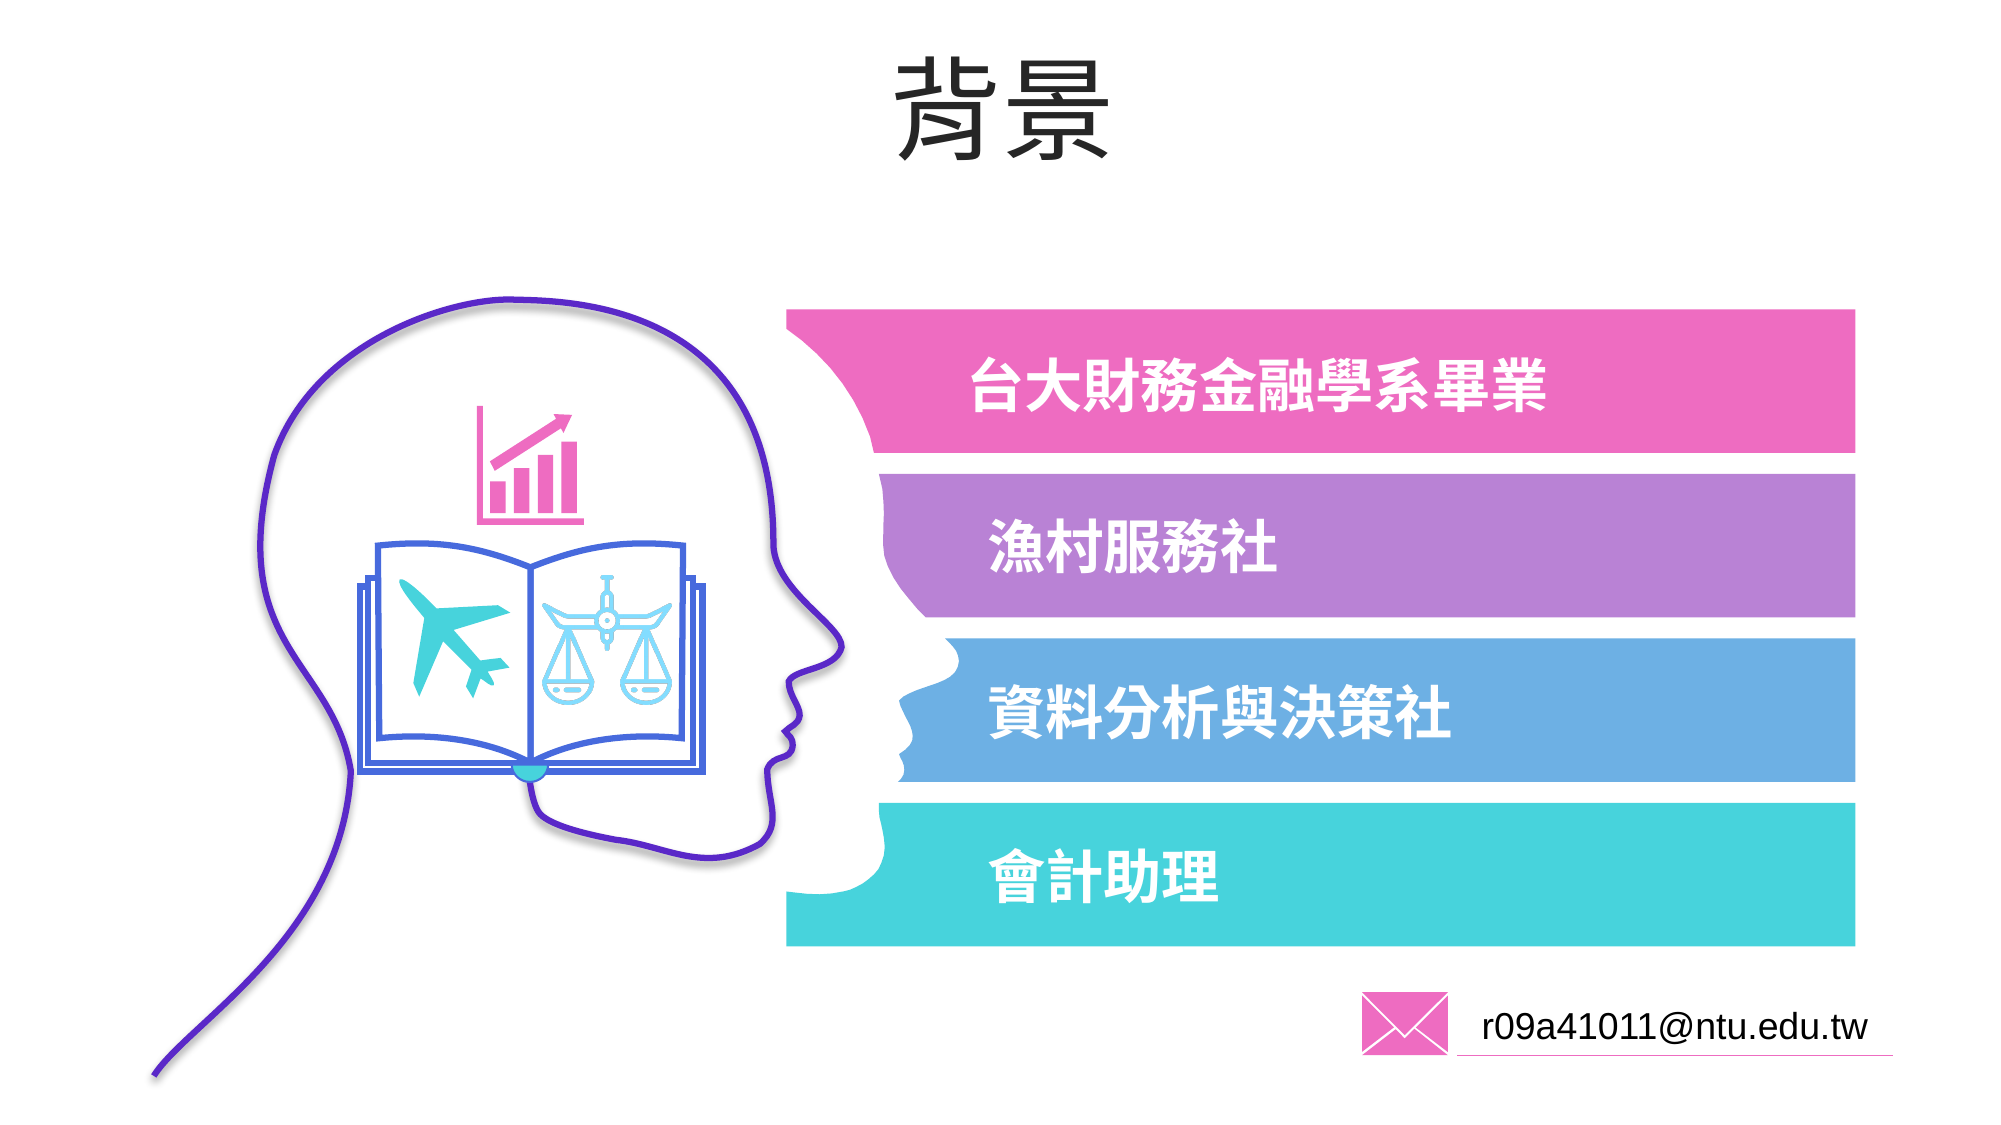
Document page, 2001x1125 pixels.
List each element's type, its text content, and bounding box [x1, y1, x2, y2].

text_box 資料分析與決策社 [969, 668, 1784, 754]
text_box [877, 472, 1857, 619]
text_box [153, 299, 842, 1076]
text_box r09a41011@ntu.edu.tw [1466, 994, 1884, 1055]
text_box 會計助理 [969, 833, 1784, 918]
text_box 台大財務金融學系畢業 [948, 341, 1764, 426]
text_box [896, 637, 1857, 783]
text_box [360, 545, 703, 782]
text_box [1359, 991, 1451, 1057]
list 背景 [53, 55, 1952, 175]
text_box [842, 308, 1857, 454]
text_box [842, 801, 1857, 948]
text_box 漁村服務社 [969, 503, 1784, 588]
picture [542, 575, 672, 705]
